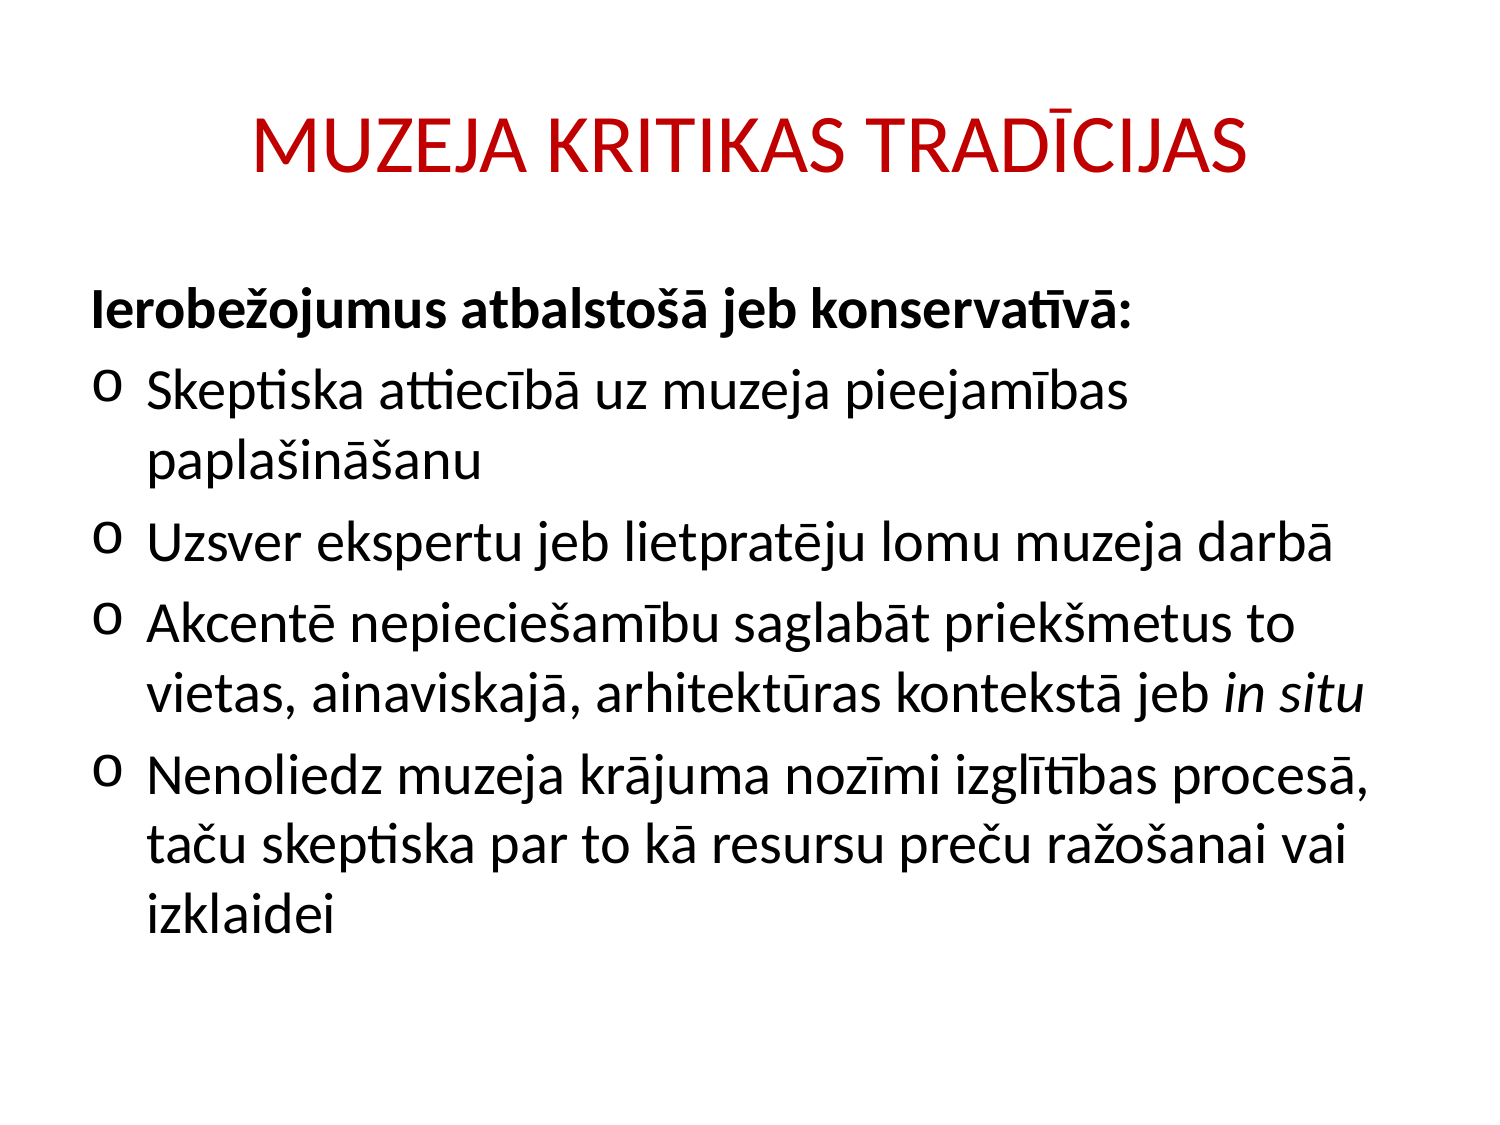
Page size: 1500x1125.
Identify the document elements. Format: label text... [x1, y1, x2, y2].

title MUZEJA KRITIKAS TRADĪCIJAS [75, 45, 1425, 233]
list Ierobežojumus atbalstošā jeb konservatīvā: Skeptiska attiecībā uz muzeja pieejamības paplašināšanu Uzsver ekspertu jeb lietpratēju lomu muzeja darbā Akcentē nepieciešamību saglabāt priekšmetus to vietas, ainaviskajā, arhitektūras kontekstā jeb in situ Nenoliedz muzeja krājuma nozīmi izglītības procesā, taču skeptiska par to kā resursu preču ražošanai vai izklaidei [75, 262, 1425, 1005]
